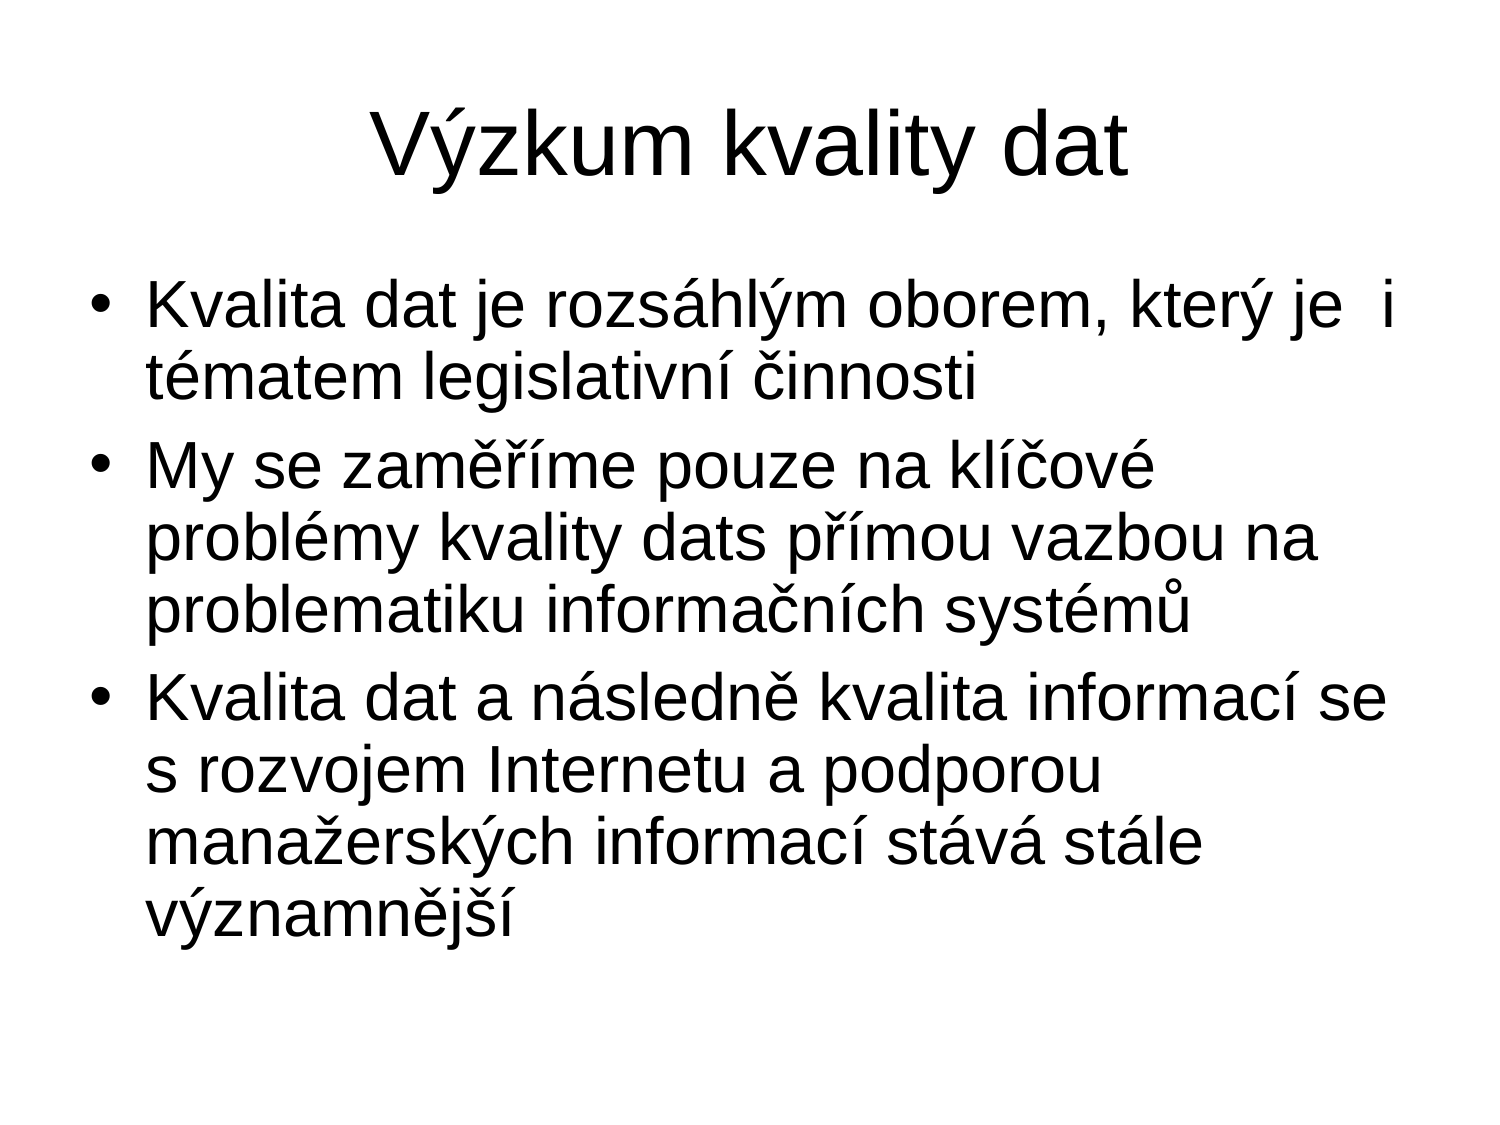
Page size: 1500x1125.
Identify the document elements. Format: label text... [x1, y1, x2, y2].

title Výzkum kvality dat [74, 44, 1426, 233]
list Kvalita dat je rozsáhlým oborem, který je i tématem legislativní činnosti My se zaměříme pouze na klíčové problémy kvality dats přímou vazbou na problematiku informačních systémů Kvalita dat a následně kvalita informací se s rozvojem Internetu a podporou manažerských informací stává stále významnější [74, 262, 1426, 1006]
